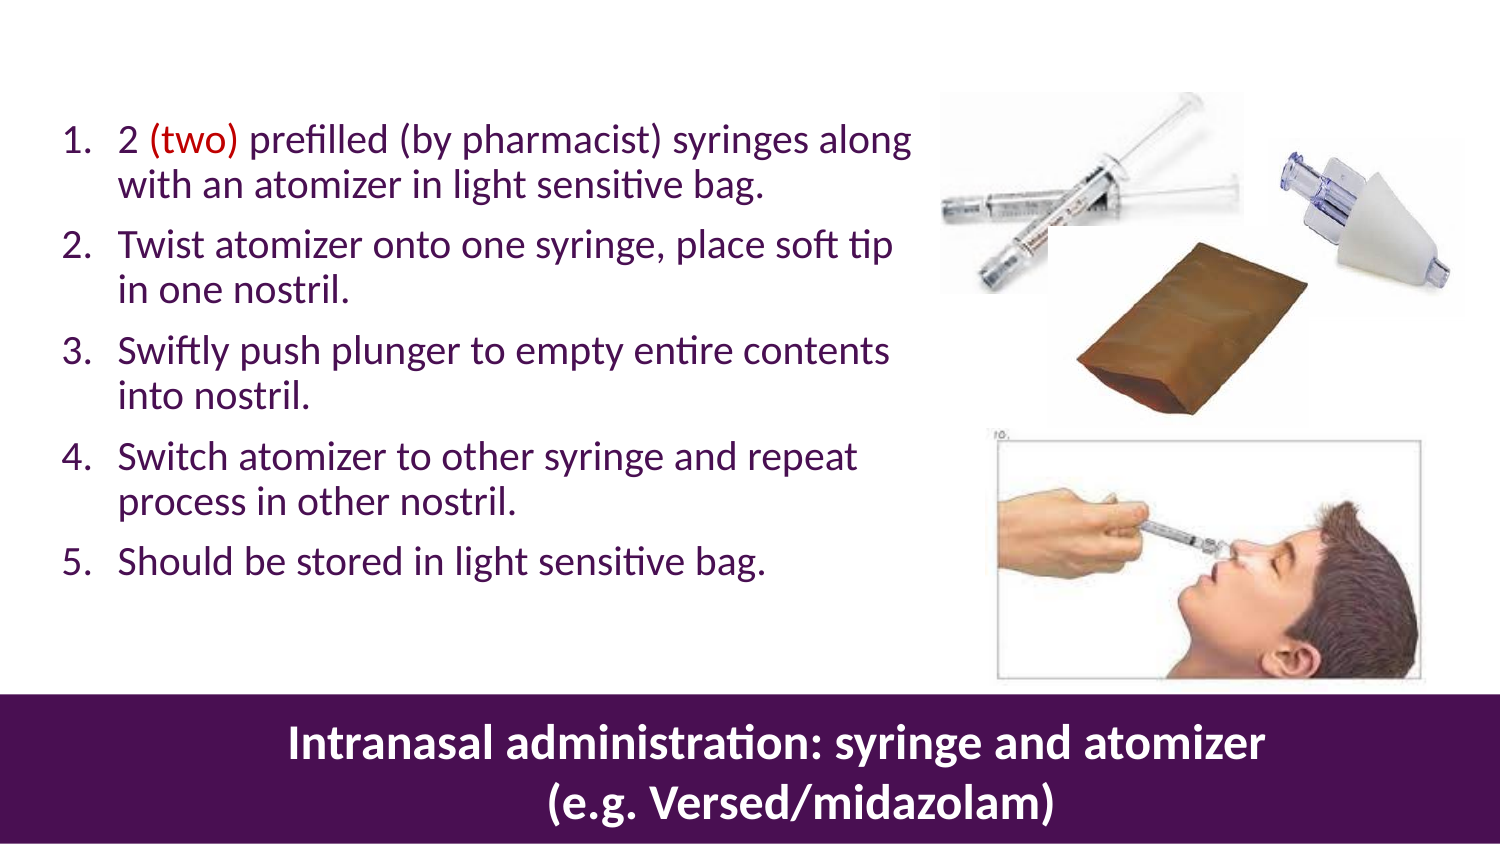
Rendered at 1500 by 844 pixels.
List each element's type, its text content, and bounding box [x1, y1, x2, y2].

picture [939, 92, 1465, 692]
text_box 2 (two) prefilled (by pharmacist) syringes along with an atomizer in light sensitive bag. Twist atomizer onto one syringe, place soft tip in one nostril. Swiftly push plunger to empty entire contents into nostril. Switch atomizer to other syringe and repeat process in other nostril. Should be stored in light sensitive bag. [46, 109, 941, 628]
list Intranasal administration: syringe and atomizer (e.g. Versed/midazolam) [153, 720, 1375, 819]
